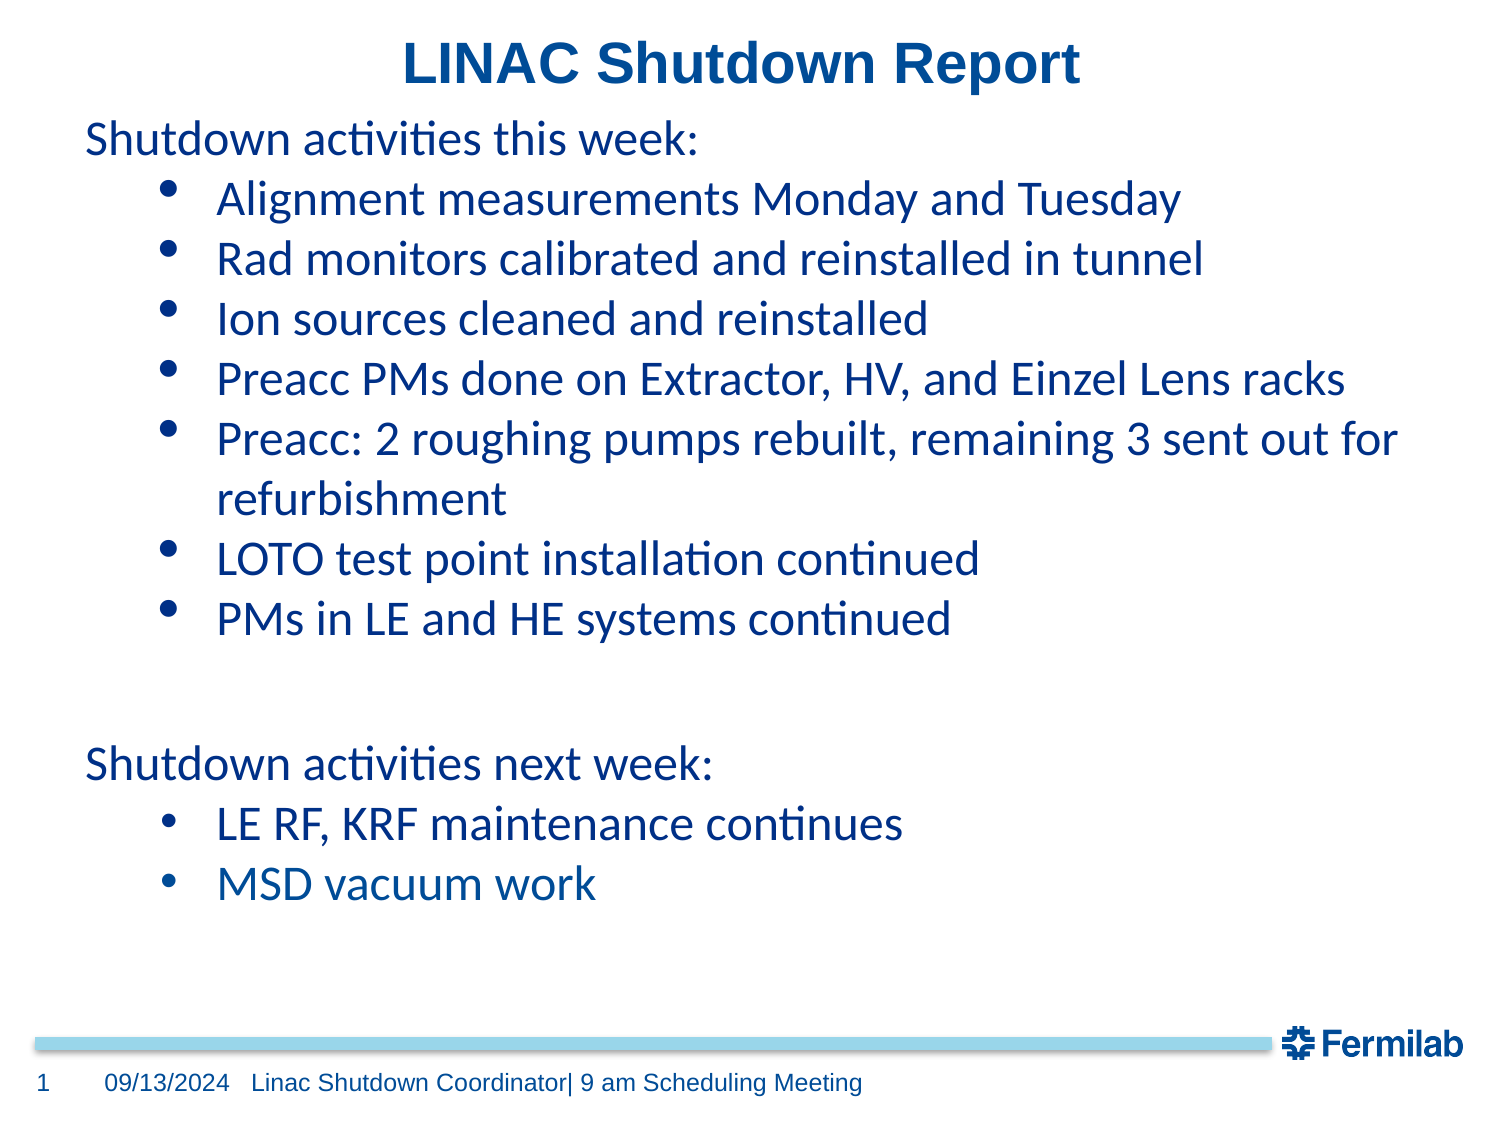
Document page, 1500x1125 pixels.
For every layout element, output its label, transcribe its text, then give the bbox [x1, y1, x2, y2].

title LINAC Shutdown Report [37, 0, 1463, 96]
text_box Shutdown activities this week: Alignment measurements Monday and Tuesday Rad monitors calibrated and reinstalled in tunnel Ion sources cleaned and reinstalled Preacc PMs done on Extractor, HV, and Einzel Lens racks Preacc: 2 roughing pumps rebuilt, remaining 3 sent out for refurbishment LOTO test point installation continued PMs in LE and HE systems continued [70, 97, 1463, 713]
footer Linac Shutdown Coordinator| 9 am Scheduling Meeting [251, 1066, 1277, 1107]
slide_number 1 [36, 1066, 105, 1106]
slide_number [105, 1066, 251, 1106]
picture [1282, 1026, 1463, 1060]
text_box Shutdown activities next week: LE RF, KRF maintenance continues MSD vacuum work [70, 723, 1463, 978]
